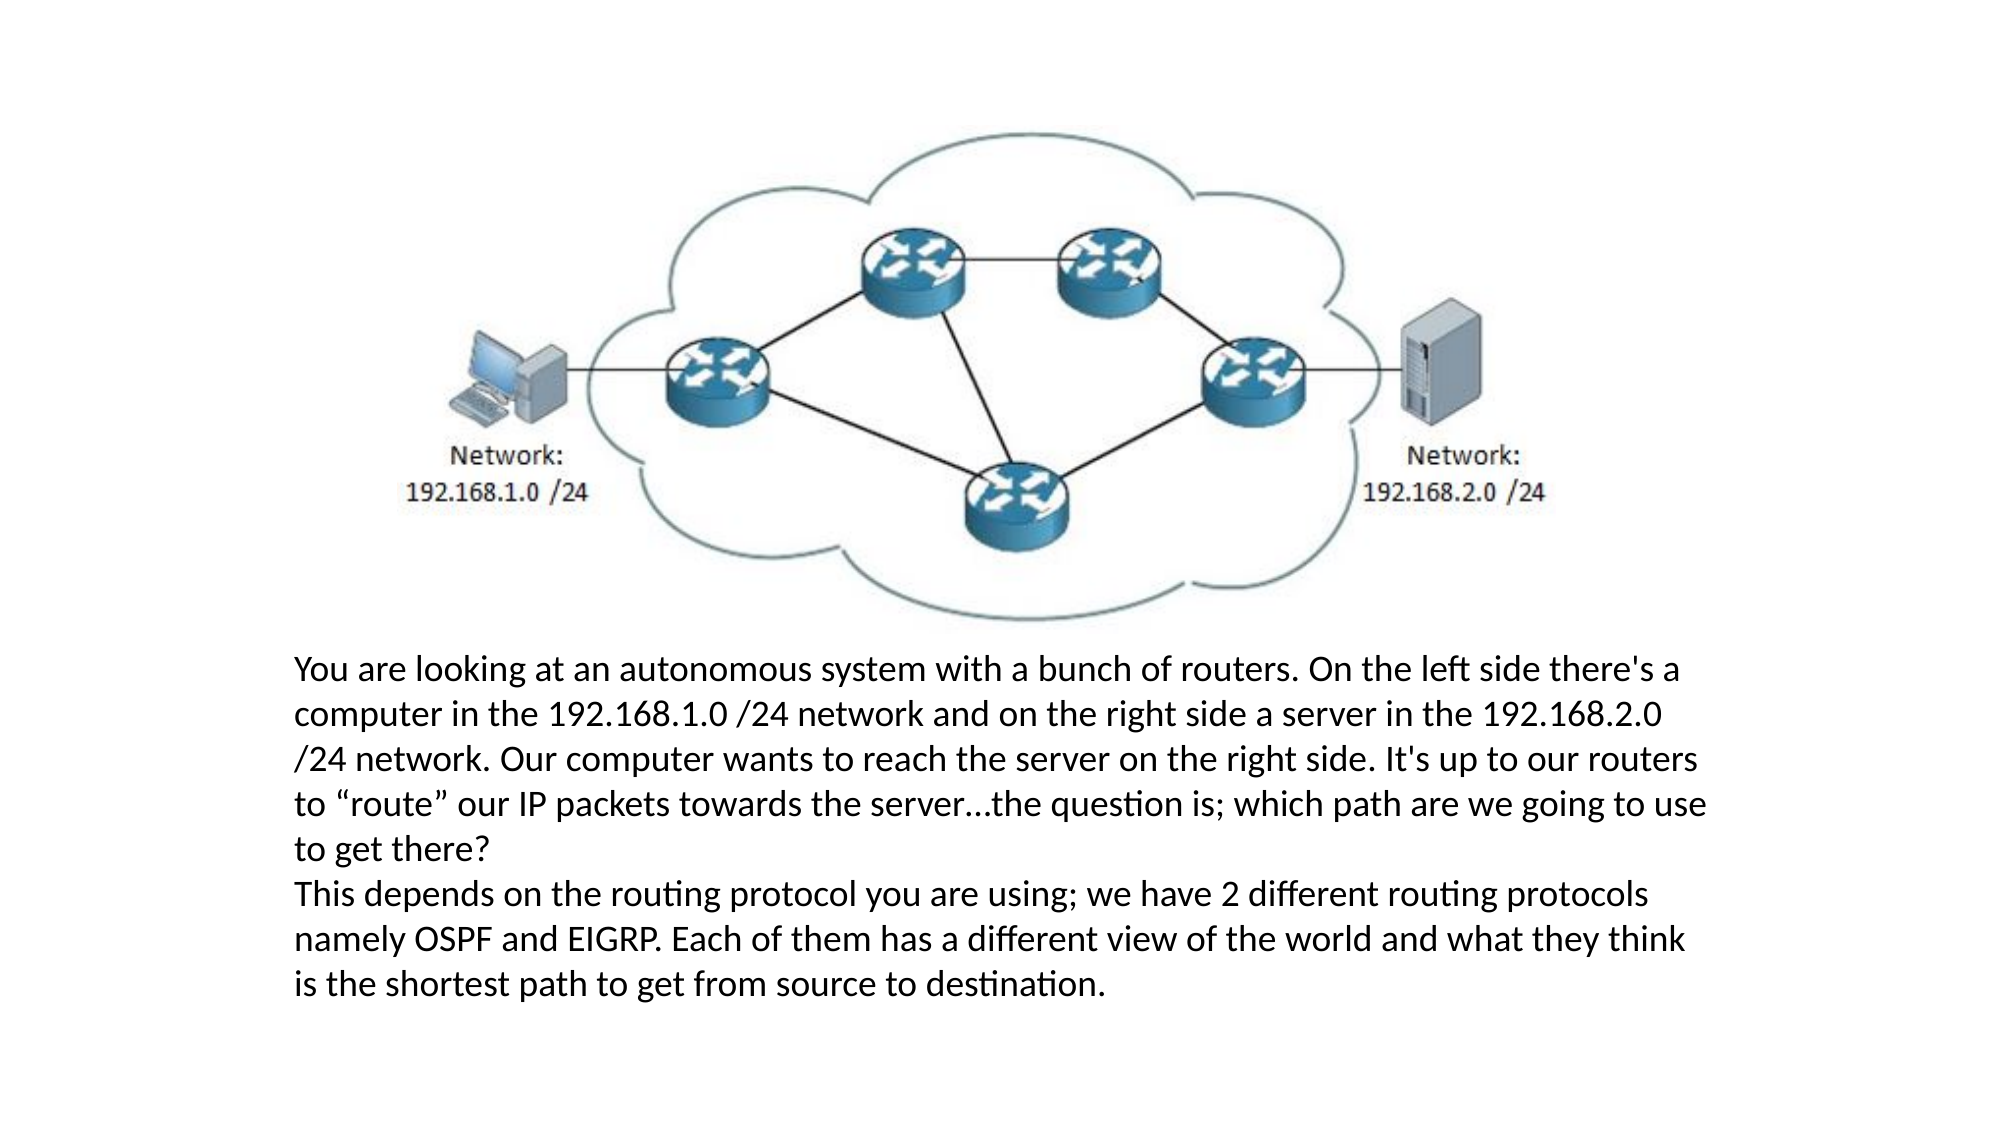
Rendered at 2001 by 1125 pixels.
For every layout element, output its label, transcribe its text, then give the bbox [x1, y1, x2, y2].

text_box You are looking at an autonomous system with a bunch of routers. On the left side there's a computer in the 192.168.1.0 /24 network and on the right side a server in the 192.168.2.0 /24 network. Our computer wants to reach the server on the right side. It's up to our routers to “route” our IP packets towards the server…the question is; which path are we going to use to get there? This depends on the routing protocol you are using; we have 2 different routing protocols namely OSPF and EIGRP. Each of them has a different view of the world and what they think is the shortest path to get from source to destination. [279, 636, 1733, 1011]
picture [397, 125, 1556, 634]
